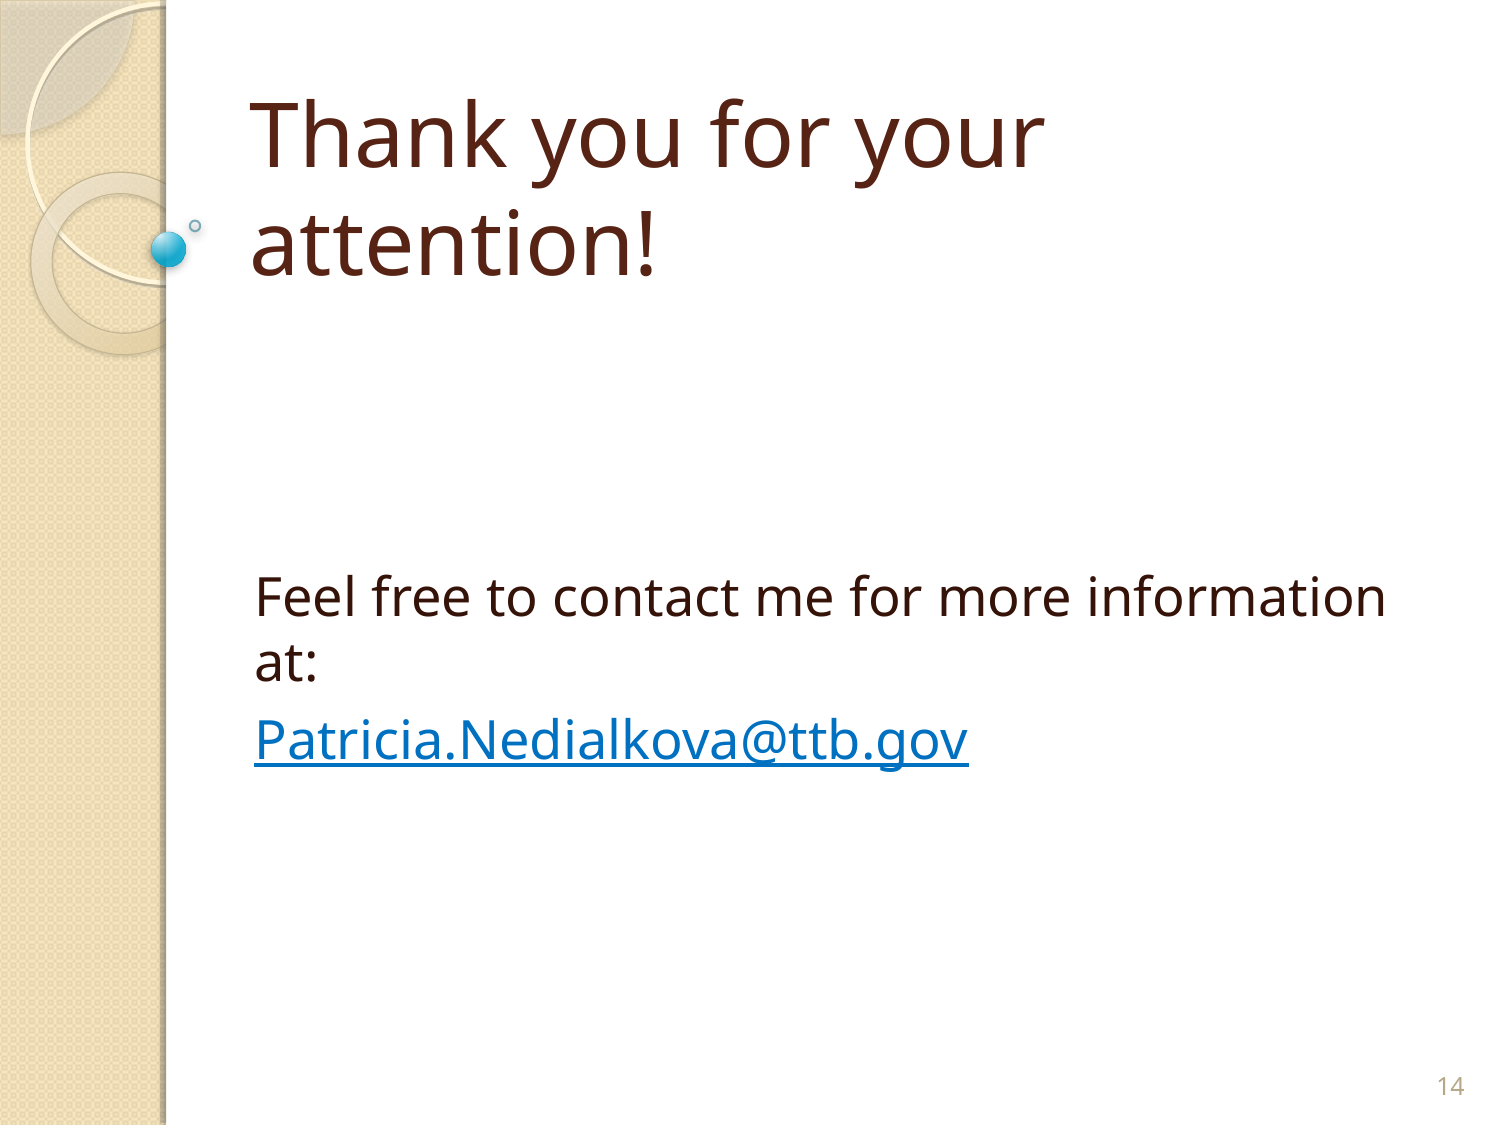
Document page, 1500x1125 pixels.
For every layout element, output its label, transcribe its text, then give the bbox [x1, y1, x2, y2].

title Thank you for your attention! [234, 59, 1450, 301]
subtitle Feel free to contact me for more information at: Patricia.Nedialkova@ttb.gov [234, 562, 1450, 850]
slide_number 14 [1413, 1034, 1488, 1113]
